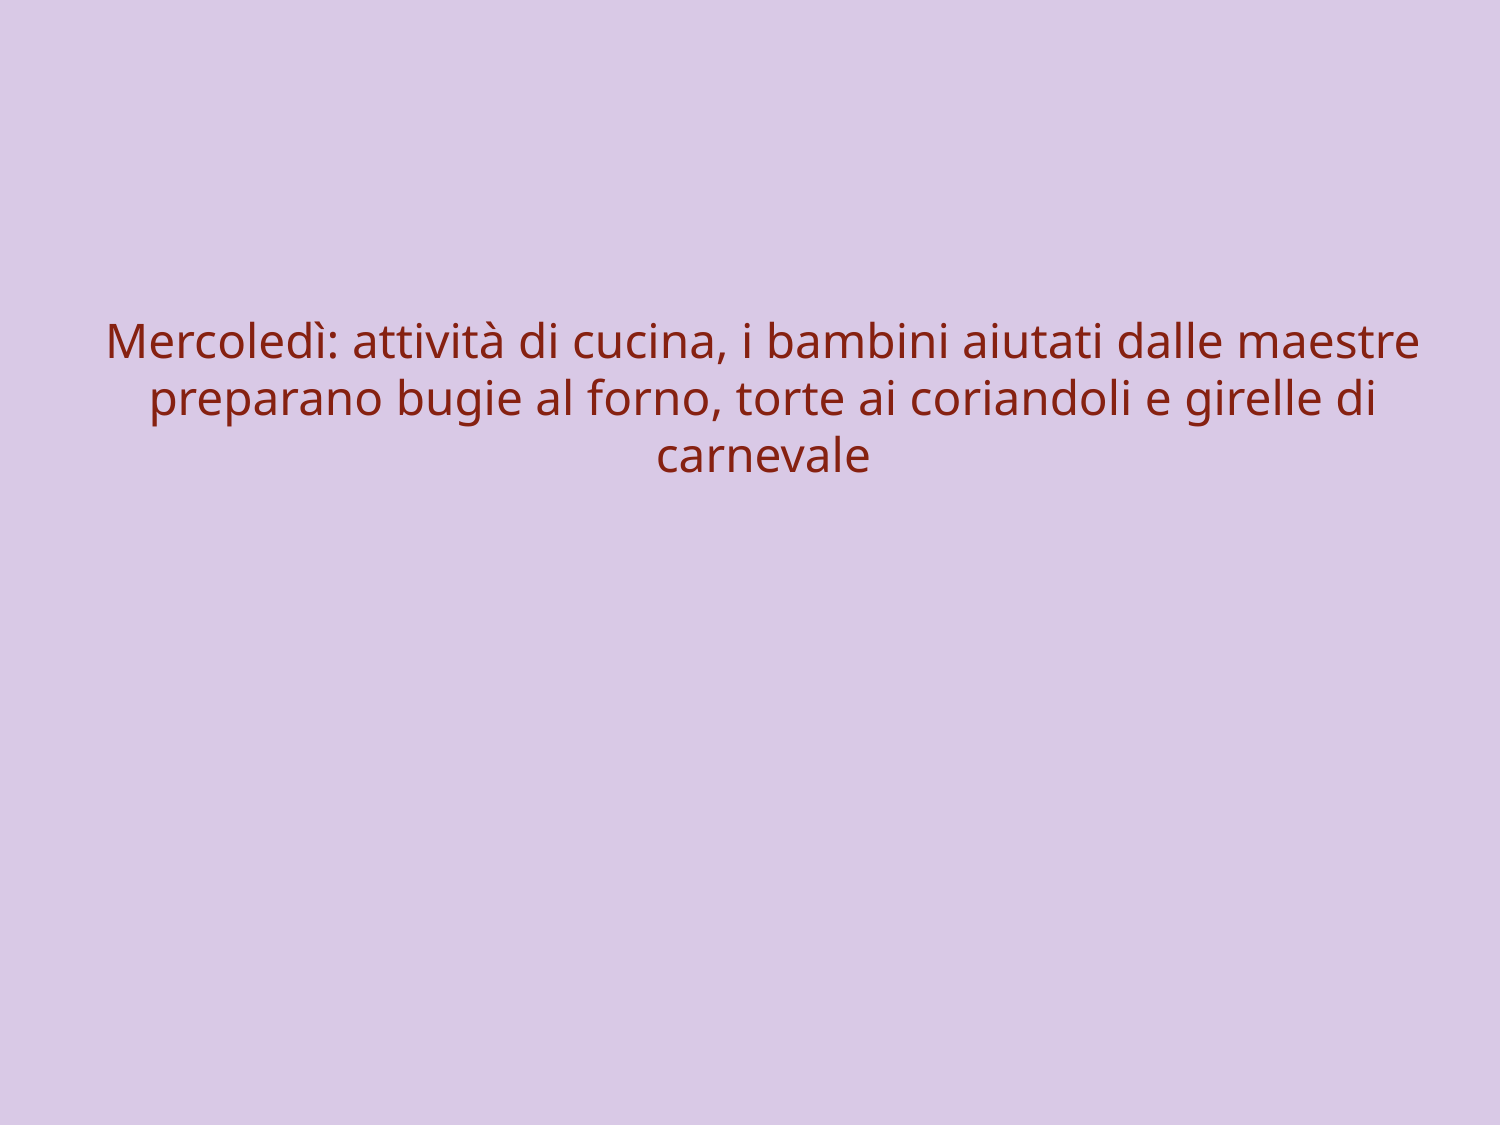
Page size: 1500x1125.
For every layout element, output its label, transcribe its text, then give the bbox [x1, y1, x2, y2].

title Mercoledì: attività di cucina, i bambini aiutati dalle maestre preparano bugie al forno, torte ai coriandoli e girelle di carnevale [88, 302, 1439, 491]
